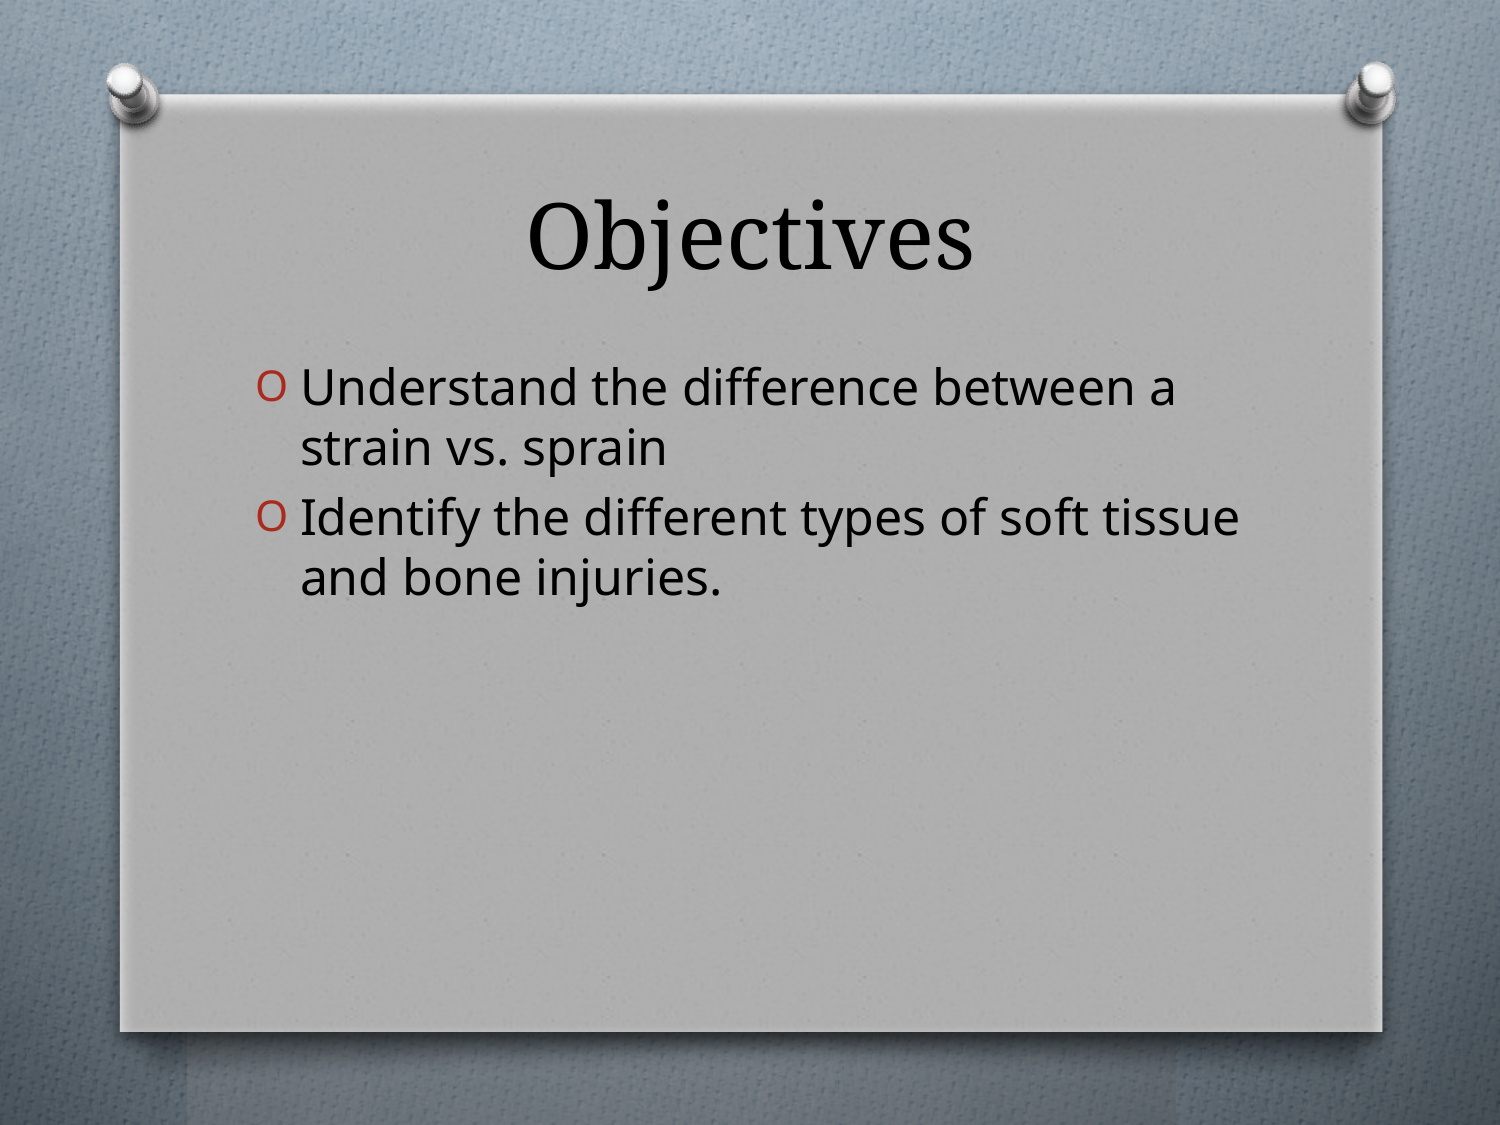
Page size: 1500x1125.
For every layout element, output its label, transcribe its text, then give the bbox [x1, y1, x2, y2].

list Understand the difference between a strain vs. sprain Identify the different types of soft tissue and bone injuries. [240, 347, 1257, 939]
title Objectives [179, 134, 1323, 332]
picture [75, 29, 198, 153]
picture [1317, 35, 1439, 156]
